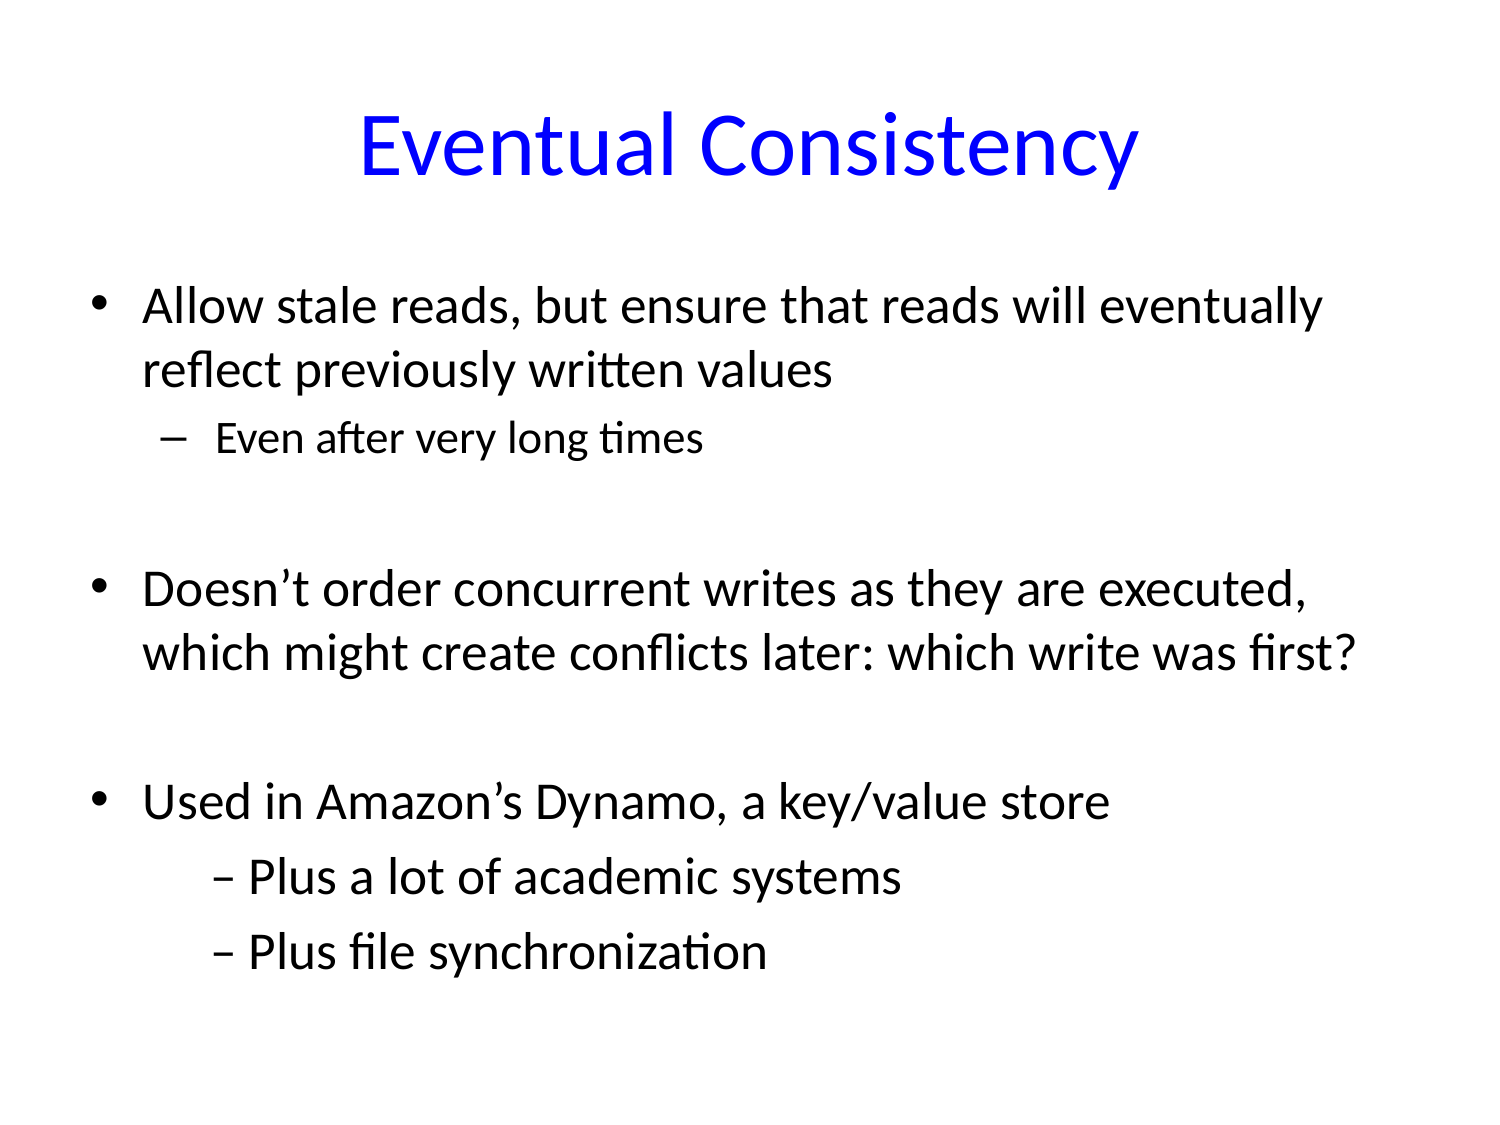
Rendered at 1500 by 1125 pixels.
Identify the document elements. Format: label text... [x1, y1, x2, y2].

title Eventual Consistency [75, 45, 1425, 233]
list Allow stale reads, but ensure that reads will eventually reflect previously written values Even after very long times Doesn’t order concurrent writes as they are executed, which might create conflicts later: which write was first? Used in Amazon’s Dynamo, a key/value store – Plus a lot of academic systems – Plus file synchronization [75, 262, 1425, 1005]
